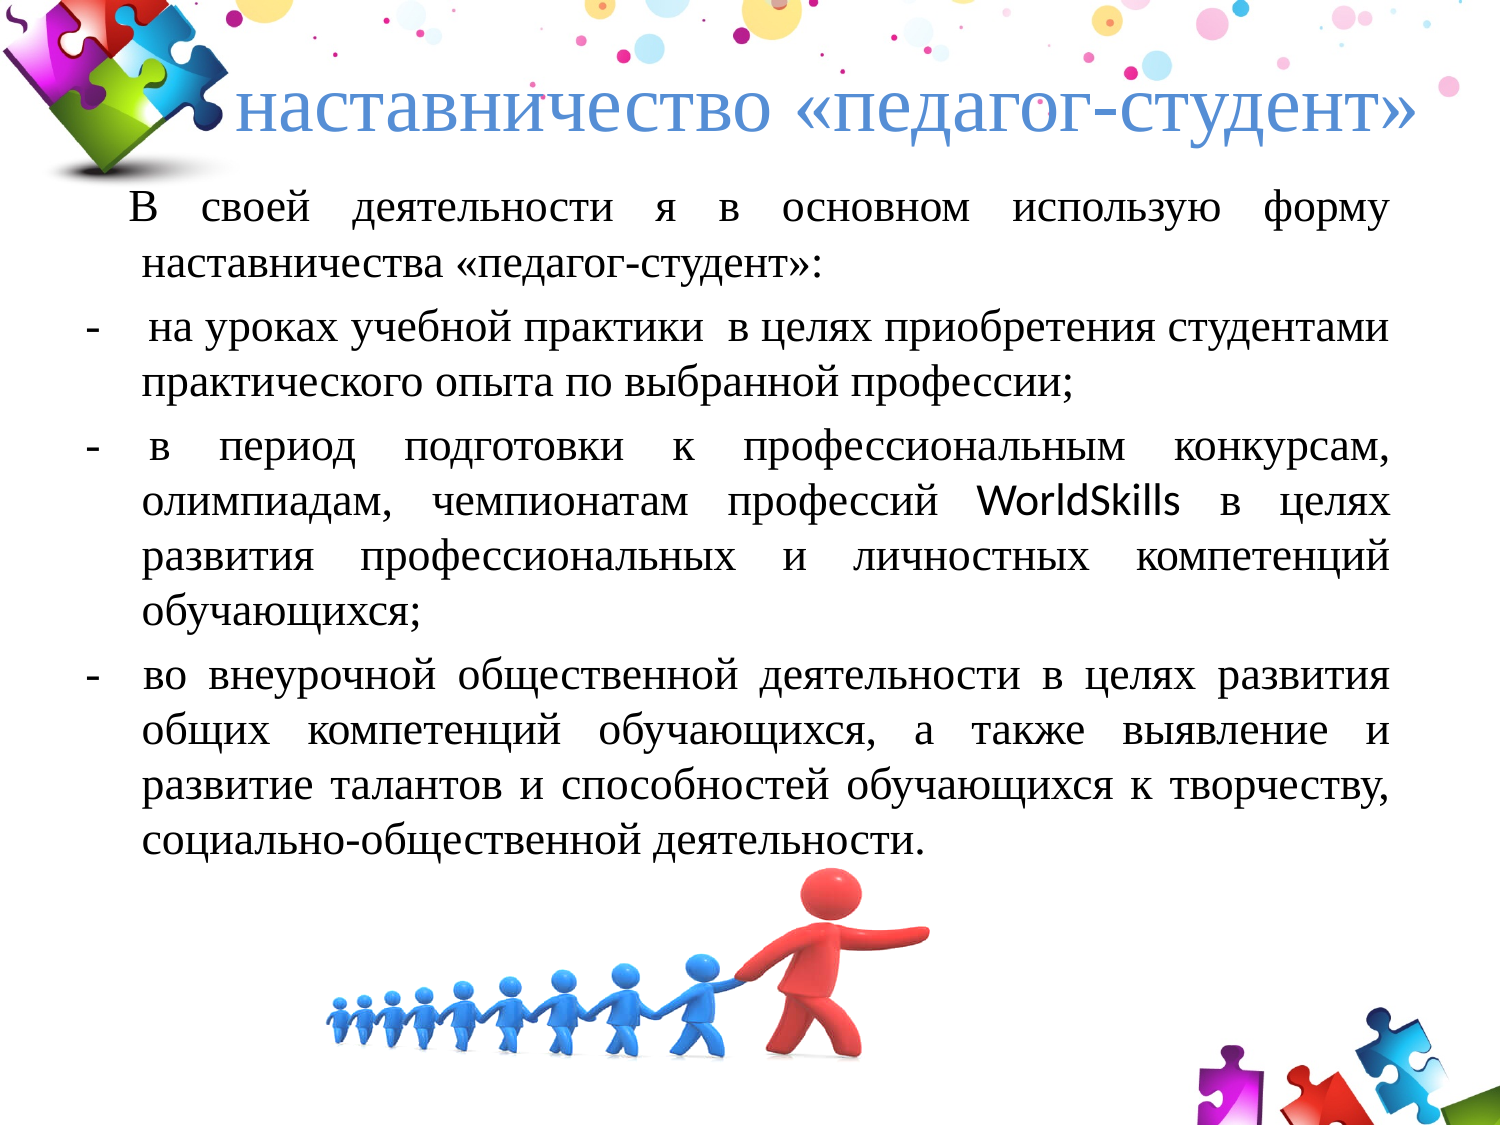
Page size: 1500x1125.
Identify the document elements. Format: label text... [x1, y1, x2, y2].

title наставничество «педагог-студент» [153, 5, 1500, 193]
picture [0, 0, 1500, 1125]
list В своей деятельности я в основном использую форму наставничества «педагог-студент»: - на уроках учебной практики в целях приобретения студентами практического опыта по выбранной профессии; - в период подготовки к профессиональным конкурсам, олимпиадам, чемпионатам профессий WorldSkills в целях развития профессиональных и личностных компетенций обучающихся; - во внеурочной общественной деятельности в целях развития общих компетенций обучающихся, а также выявление и развитие талантов и способностей обучающихся к творчеству, социально-общественной деятельности. [70, 164, 1407, 1020]
